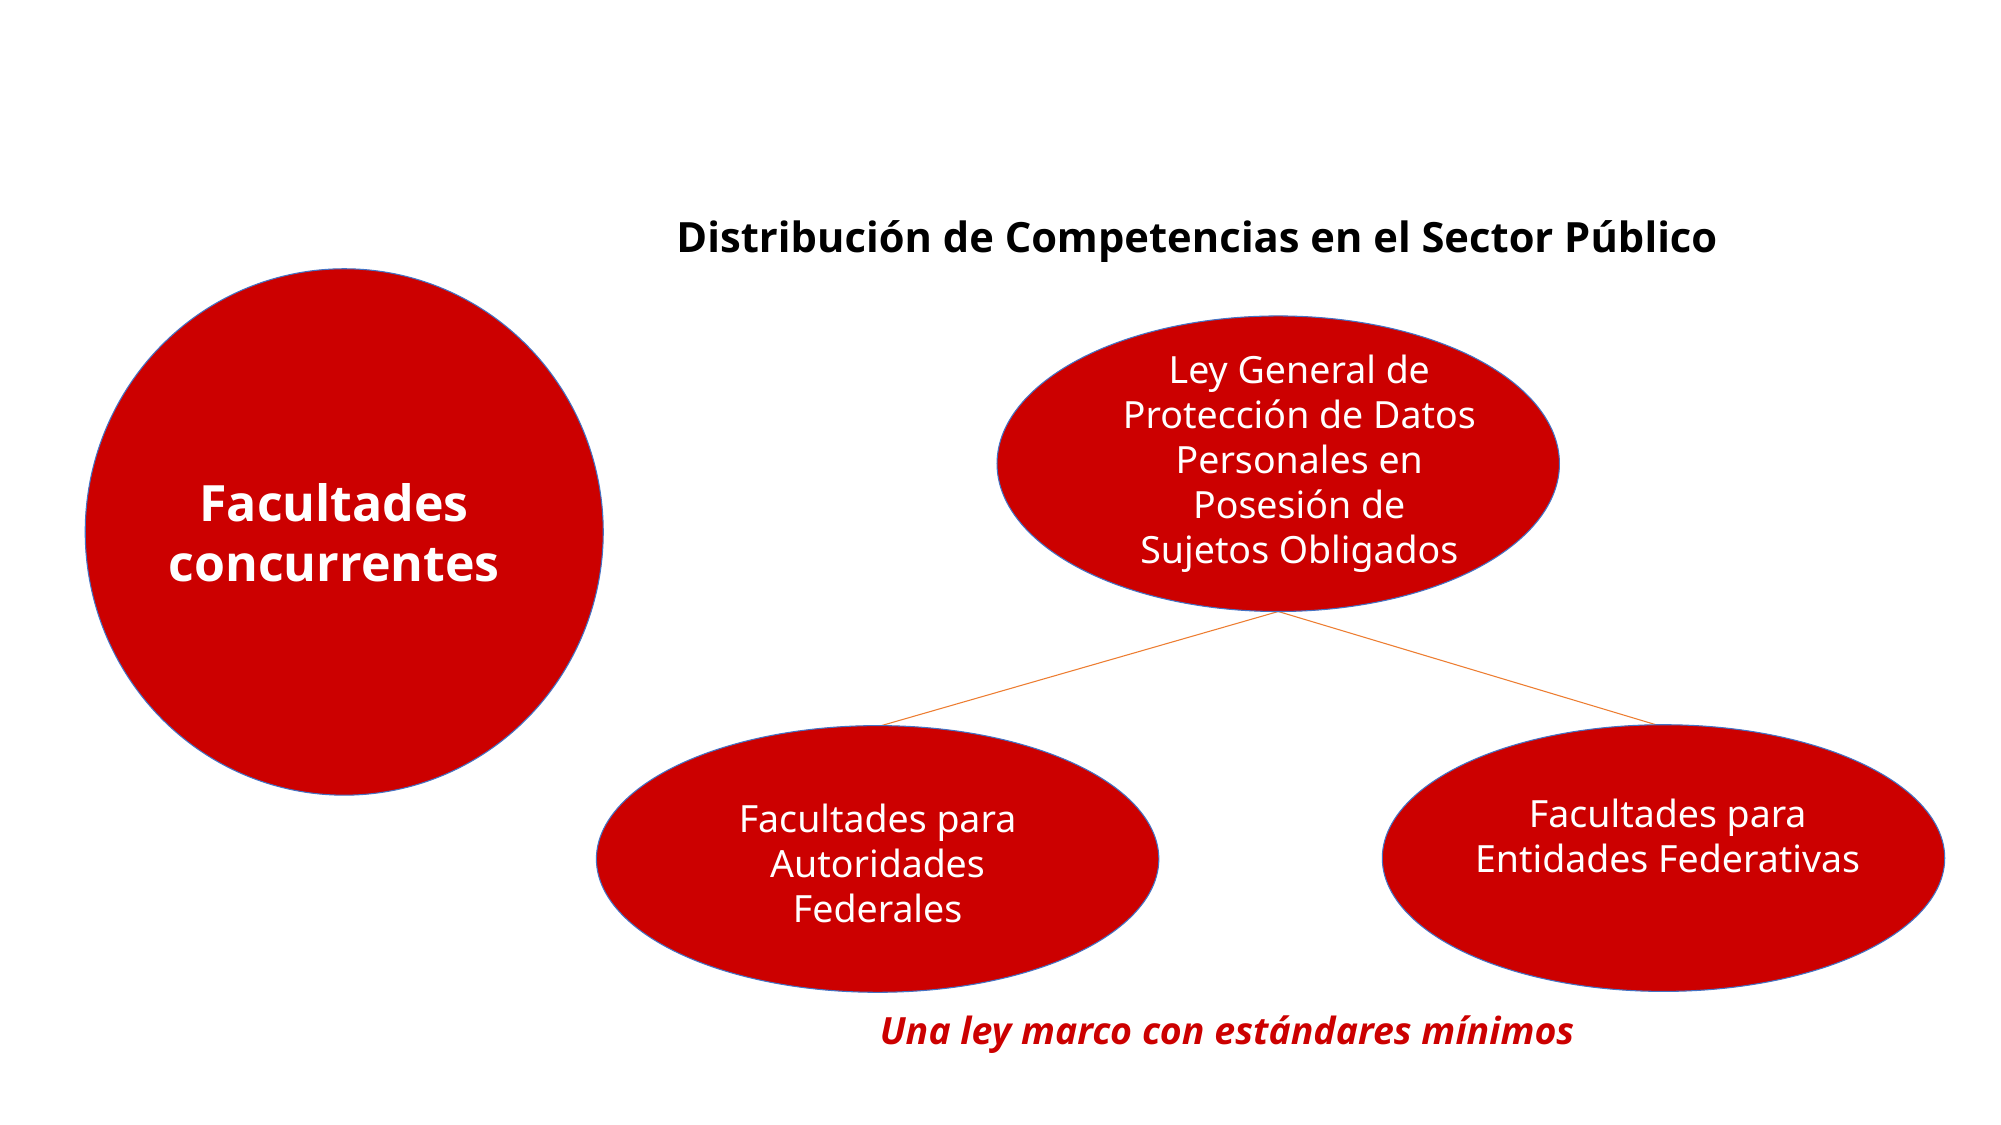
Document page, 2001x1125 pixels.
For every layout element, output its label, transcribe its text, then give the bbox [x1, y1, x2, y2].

text_box [84, 268, 604, 796]
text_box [1278, 611, 1664, 727]
text_box [996, 352, 1091, 575]
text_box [876, 611, 1278, 727]
text_box Distribución de Competencias en el Sector Público [661, 203, 1895, 268]
text_box Facultades concurrentes [125, 464, 543, 600]
text_box Ley General de Protección de Datos Personales en Posesión de Sujetos Obligados [1091, 338, 1508, 579]
text_box [595, 725, 1160, 993]
text_box [1100, 579, 1456, 611]
text_box [1381, 724, 1946, 992]
text_box [1508, 377, 1561, 550]
text_box Facultades para Autoridades Federales [669, 787, 1086, 938]
text_box [1128, 315, 1428, 338]
text_box Facultades para Entidades Federativas [1459, 782, 1877, 888]
text_box Una ley marco con estándares mínimos [661, 999, 1794, 1060]
